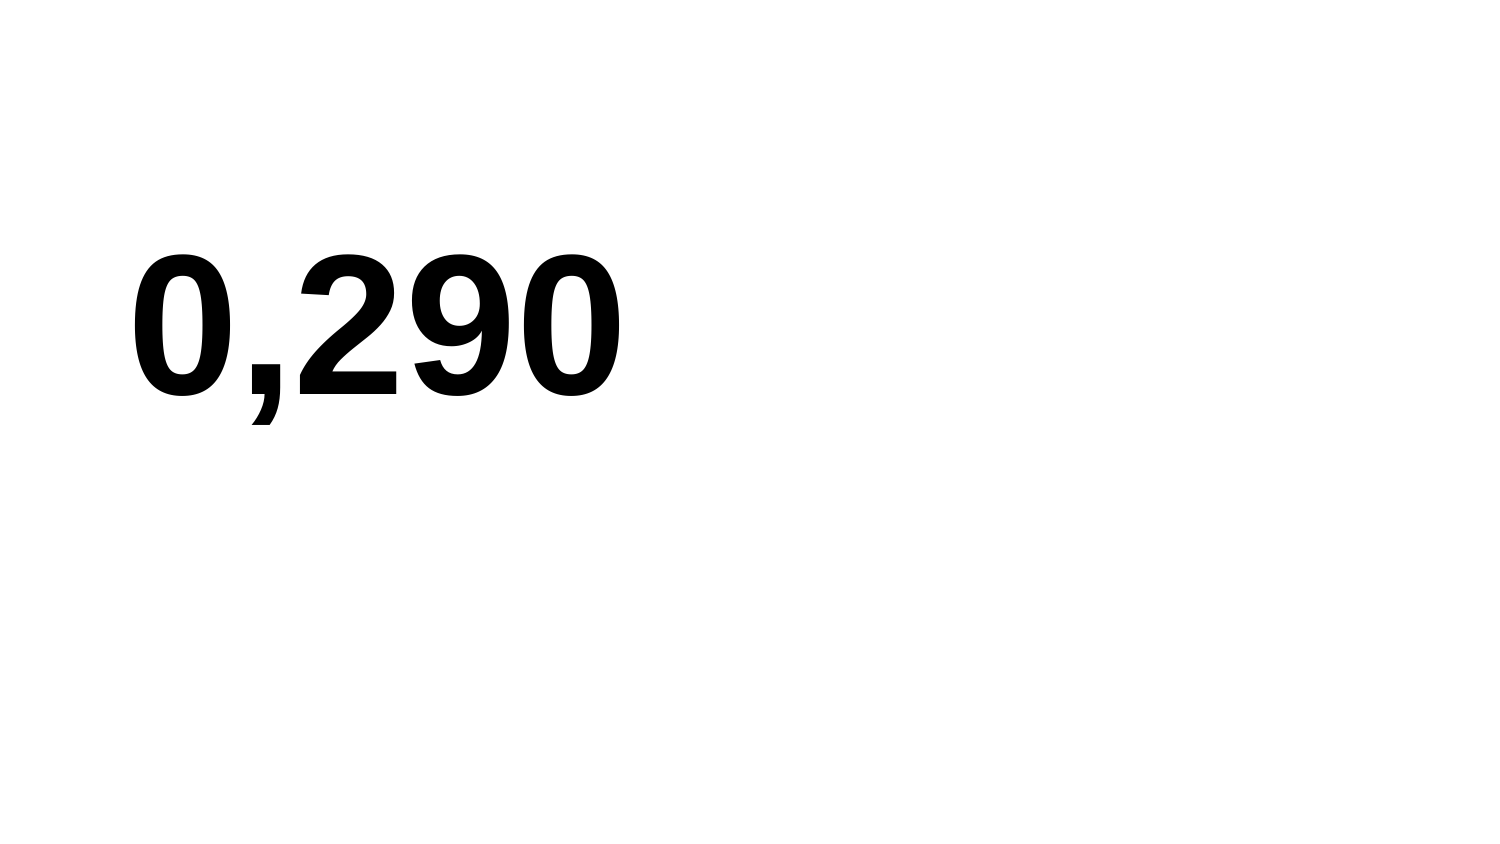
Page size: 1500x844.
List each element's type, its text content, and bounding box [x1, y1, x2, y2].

text_box 0,290 [112, 259, 1388, 450]
